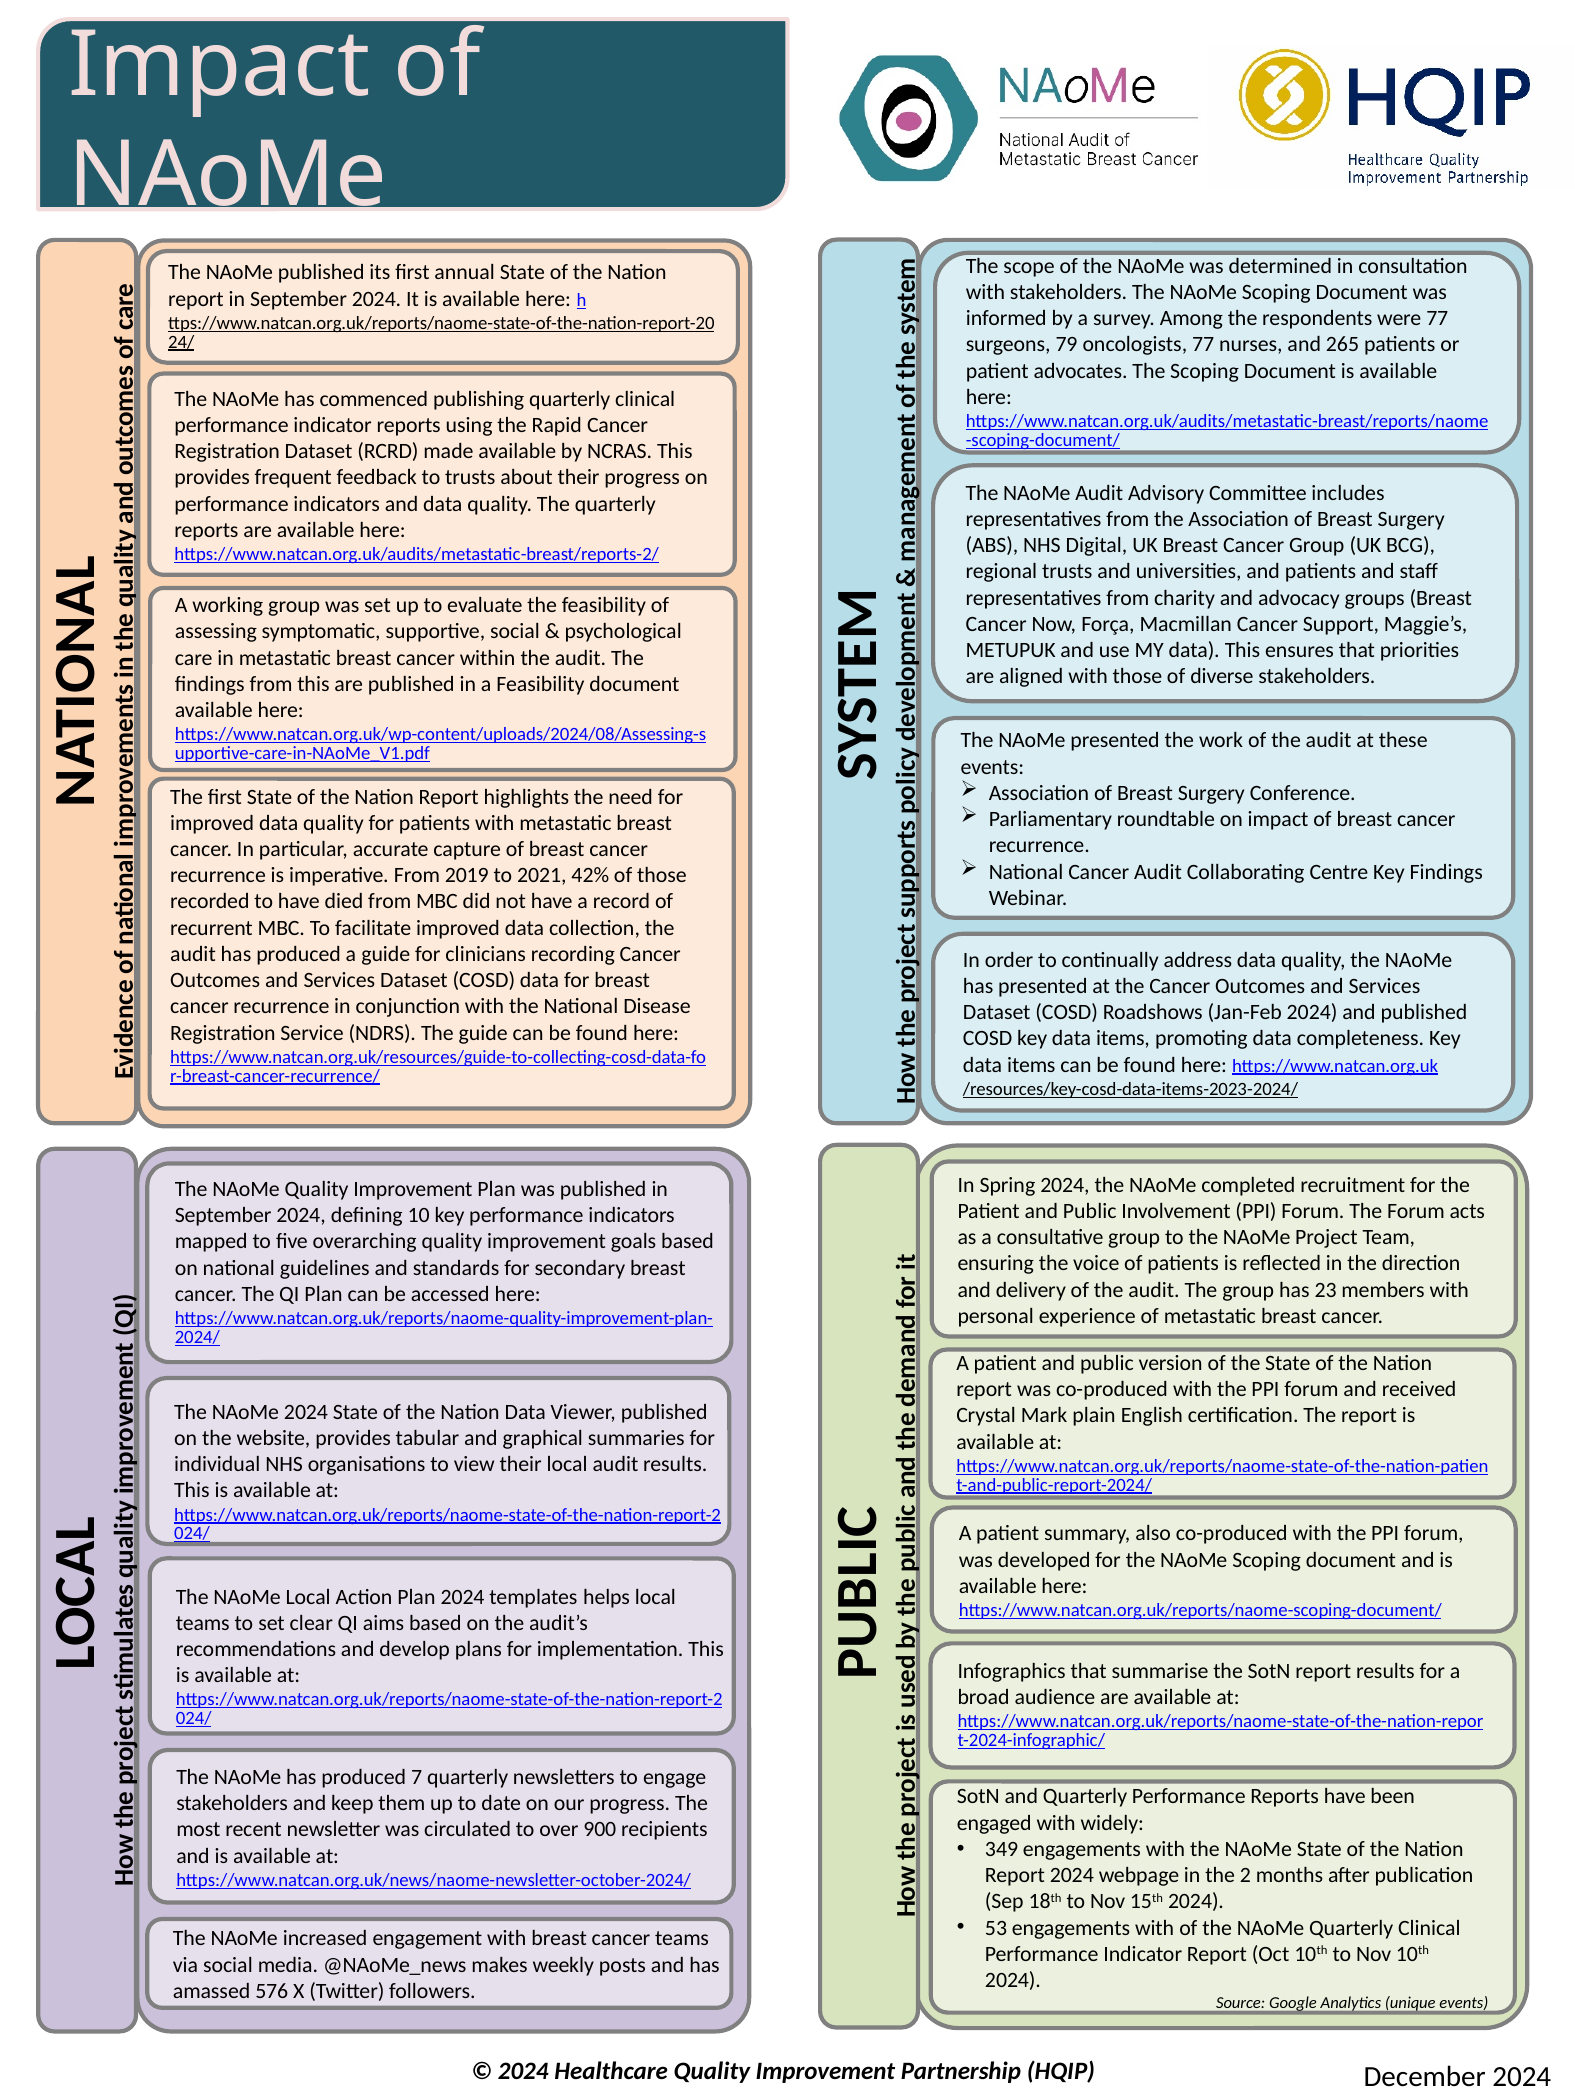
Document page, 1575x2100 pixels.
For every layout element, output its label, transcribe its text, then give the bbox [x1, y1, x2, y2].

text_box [149, 774, 734, 1109]
text_box The scope of the NAoMe was determined in consultation with stakeholders. The NAoMe Scoping Document was informed by a survey. Among the respondents were 77 surgeons, 79 oncologists, 77 nurses, and 265 patients or patient advocates. The Scoping Document is available here: https://www.natcan.org.uk/audits/metastatic-breast/reports/naome-scoping-document/ [932, 250, 1522, 455]
text_box [136, 245, 753, 1129]
text_box A patient and public version of the State of the Nation report was co-produced with the PPI forum and received Crystal Mark plain English certification. The report is available at: https://www.natcan.org.uk/reports/naome-state-of-the-nation-patient-and-public-report-2024/ [928, 1347, 1517, 1500]
text_box LOCAL How the project stimulates quality improvement (QI) [36, 1146, 139, 2034]
text_box The NAoMe presented the work of the audit at these events: Association of Breast Surgery Conference. Parliamentary roundtable on impact of breast cancer recurrence. National Cancer Audit Collaborating Centre Key Findings Webinar. [931, 715, 1516, 920]
text_box In Spring 2024, the NAoMe completed recruitment for the Patient and Public Involvement (PPI) Forum. The Forum acts as a consultative group to the NAoMe Project Team, ensuring the voice of patients is reflected in the direction and delivery of the audit. The group has 23 members with personal experience of metastatic breast cancer. [929, 1159, 1518, 1339]
picture [1206, 45, 1574, 190]
text_box © 2024 Healthcare Quality Improvement Partnership (HQIP) [456, 2046, 1207, 2092]
text_box NATIONAL Evidence of national improvements in the quality and outcomes of care [35, 237, 138, 1126]
text_box PUBLIC How the project is used by the public and the demand for it [818, 1142, 921, 2030]
picture [836, 53, 1204, 183]
text_box December 2024 [1049, 2046, 1573, 2100]
text_box SYSTEM How the project supports policy development & management of the system [818, 237, 921, 1126]
text_box [139, 1146, 752, 2034]
text_box Impact of NAoMe [36, 17, 790, 212]
text_box [920, 237, 1534, 1126]
text_box The NAoMe Quality Improvement Plan was published in September 2024, defining 10 key performance indicators mapped to five overarching quality improvement goals based on national guidelines and standards for secondary breast cancer. The QI Plan can be accessed here: https://www.natcan.org.uk/reports/naome-quality-improvement-plan-2024/ [145, 1161, 734, 1365]
text_box A working group was set up to evaluate the feasibility of assessing symptomatic, supportive, social & psychological care in metastatic breast cancer within the audit. The findings from this are published in a Feasibility document available here: https://www.natcan.org.uk/wp-content/uploads/2024/08/Assessing-supportive-care-in-NAoMe_V1.pdf [148, 585, 738, 773]
text_box The NAoMe has commenced publishing quarterly clinical performance indicator reports using the Rapid Cancer Registration Dataset (RCRD) made available by NCRAS. This provides frequent feedback to trusts about their progress on performance indicators and data quality. The quarterly reports are available here: https://www.natcan.org.uk/audits/metastatic-breast/reports-2/ [147, 372, 737, 577]
text_box The NAoMe increased engagement with breast cancer teams via social media. @NAoMe_news makes weekly posts and has amassed 576 X (Twitter) followers. [145, 1916, 734, 2010]
text_box A patient summary, also co-produced with the PPI forum, was developed for the NAoMe Scoping document and is available here: https://www.natcan.org.uk/reports/naome-scoping-document/ [929, 1505, 1518, 1634]
text_box The NAoMe has produced 7 quarterly newsletters to engage stakeholders and keep them up to date on our progress. The most recent newsletter was circulated to over 900 recipients and is available at: https://www.natcan.org.uk/news/naome-newsletter-october-2024/ [147, 1747, 736, 1905]
text_box The NAoMe 2024 State of the Nation Data Viewer, published on the website, provides tabular and graphical summaries for individual NHS organisations to view their local audit results. This is available at: https://www.natcan.org.uk/reports/naome-state-of-the-nation-report-2024/ [145, 1375, 732, 1547]
text_box The NAoMe Local Action Plan 2024 templates helps local teams to set clear QI aims based on the audit’s recommendations and develop plans for implementation. This is available at: https://www.natcan.org.uk/reports/naome-state-of-the-nation-report-2024/ [147, 1556, 736, 1736]
text_box In order to continually address data quality, the NAoMe has presented at the Cancer Outcomes and Services Dataset (COSD) Roadshows (Jan-Feb 2024) and published COSD key data items, promoting data completeness. Key data items can be found here: https://www.natcan.org.uk /resources/key-cosd-data-items-2023-2024/ [931, 931, 1516, 1113]
text_box SotN and Quarterly Performance Reports have been engaged with widely: 349 engagements with the NAoMe State of the Nation Report 2024 webpage in the 2 months after publication (Sep 18th to Nov 15th 2024). 53 engagements with of the NAoMe Quarterly Clinical Performance Indicator Report (Oct 10th to Nov 10th 2024). Source: Google Analytics (unique events) [928, 1779, 1517, 2015]
text_box [920, 1143, 1530, 2031]
text_box Infographics that summarise the SotN report results for a broad audience are available at: https://www.natcan.org.uk/reports/naome-state-of-the-nation-report-2024-infographic/ [928, 1641, 1517, 1770]
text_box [147, 183, 739, 363]
text_box The NAoMe Audit Advisory Committee includes representatives from the Association of Breast Surgery (ABS), NHS Digital, UK Breast Cancer Group (UK BCG), regional trusts and universities, and patients and staff representatives from charity and advocacy groups (Breast Cancer Now, Força, Macmillan Cancer Support, Maggie’s, METUPUK and use MY data). This ensures that priorities are aligned with those of diverse stakeholders. [931, 463, 1520, 704]
